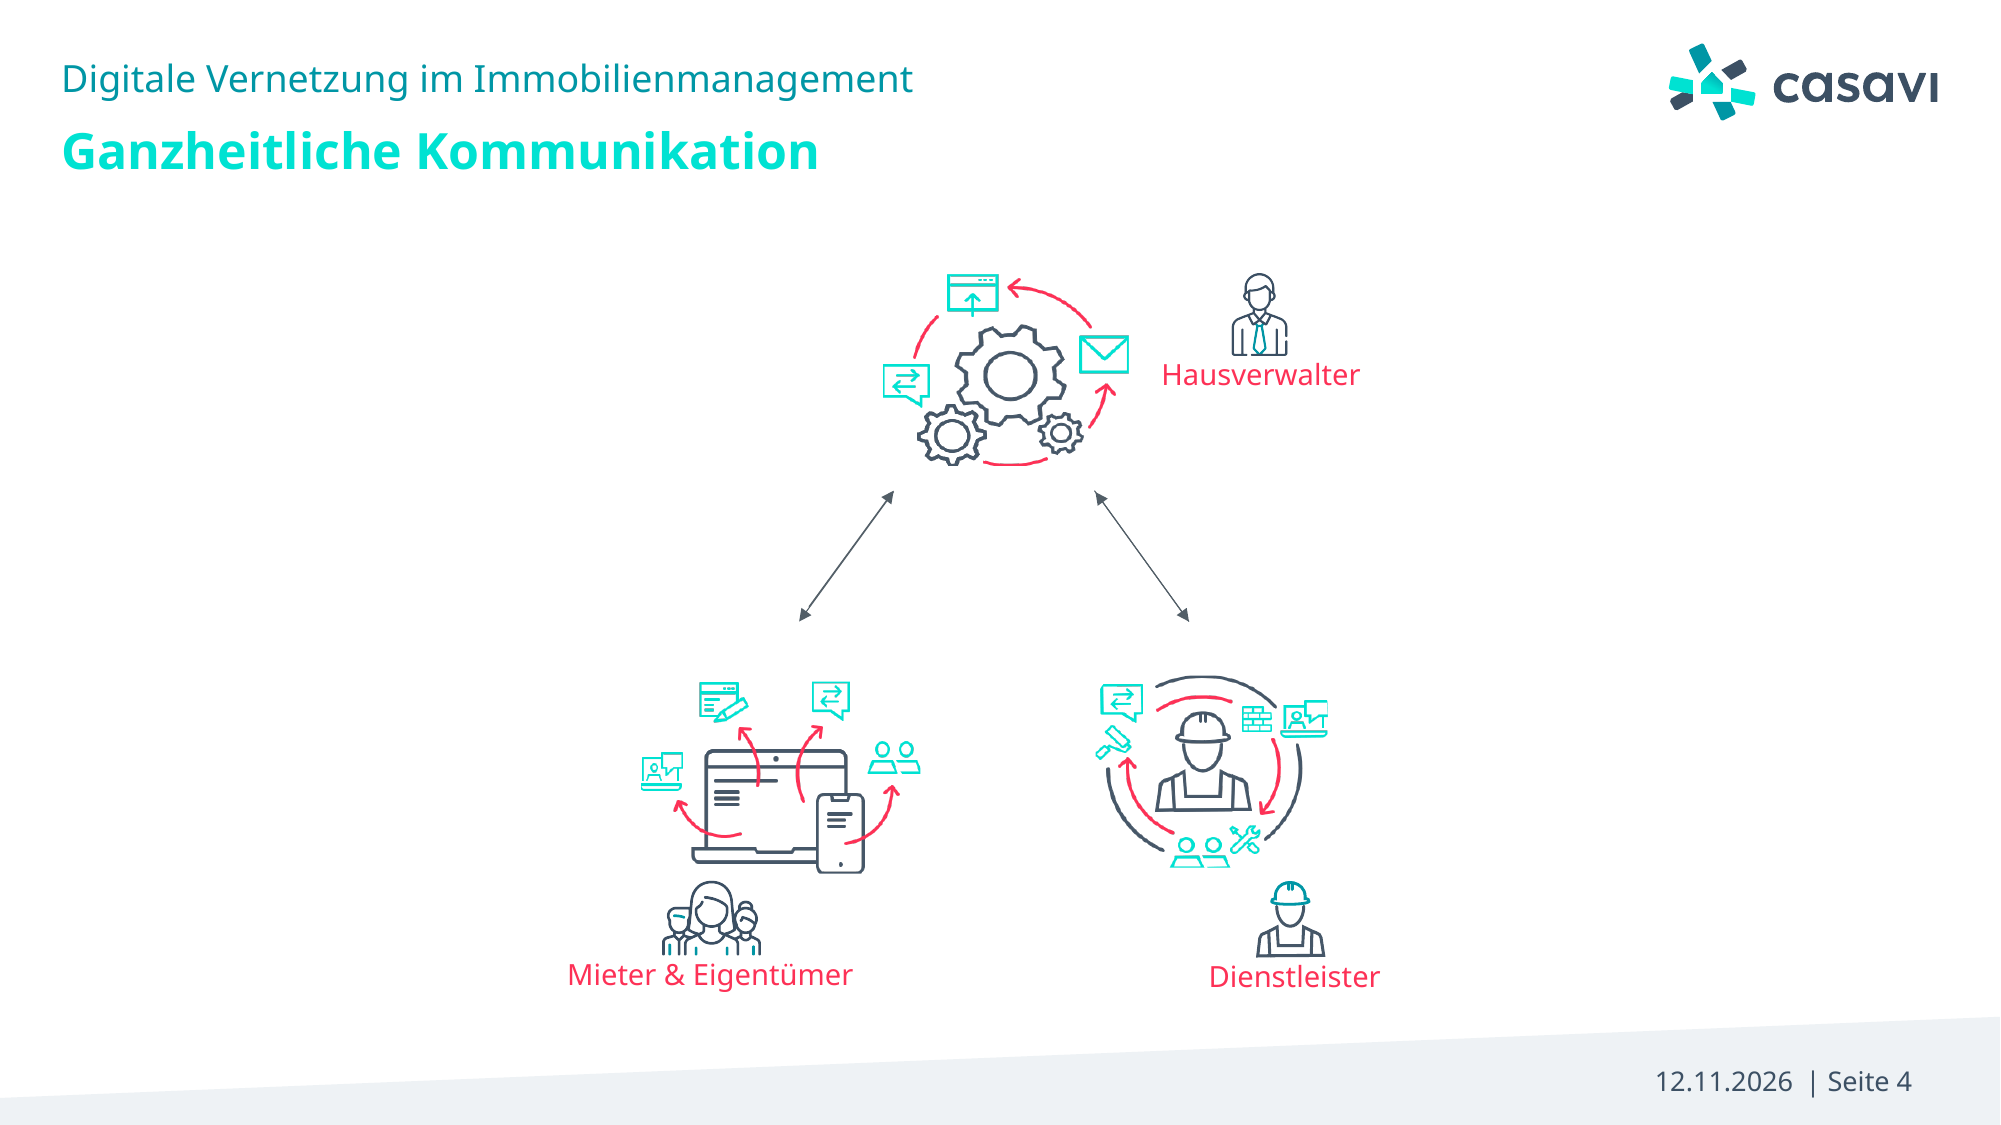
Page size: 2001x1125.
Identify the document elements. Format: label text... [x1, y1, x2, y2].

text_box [639, 272, 1329, 875]
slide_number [1614, 1052, 1794, 1112]
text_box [1256, 881, 1325, 957]
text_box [799, 491, 894, 622]
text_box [1141, 273, 1381, 400]
list Ganzheitliche Kommunikation [60, 119, 1632, 250]
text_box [808, 490, 894, 607]
slide_number | Seite 4 [1805, 1052, 1949, 1112]
title Digitale Vernetzung im Immobilienmanagement [60, 59, 1632, 101]
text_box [544, 869, 876, 1000]
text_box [1095, 492, 1189, 622]
text_box Dienstleister [1193, 951, 1396, 1001]
